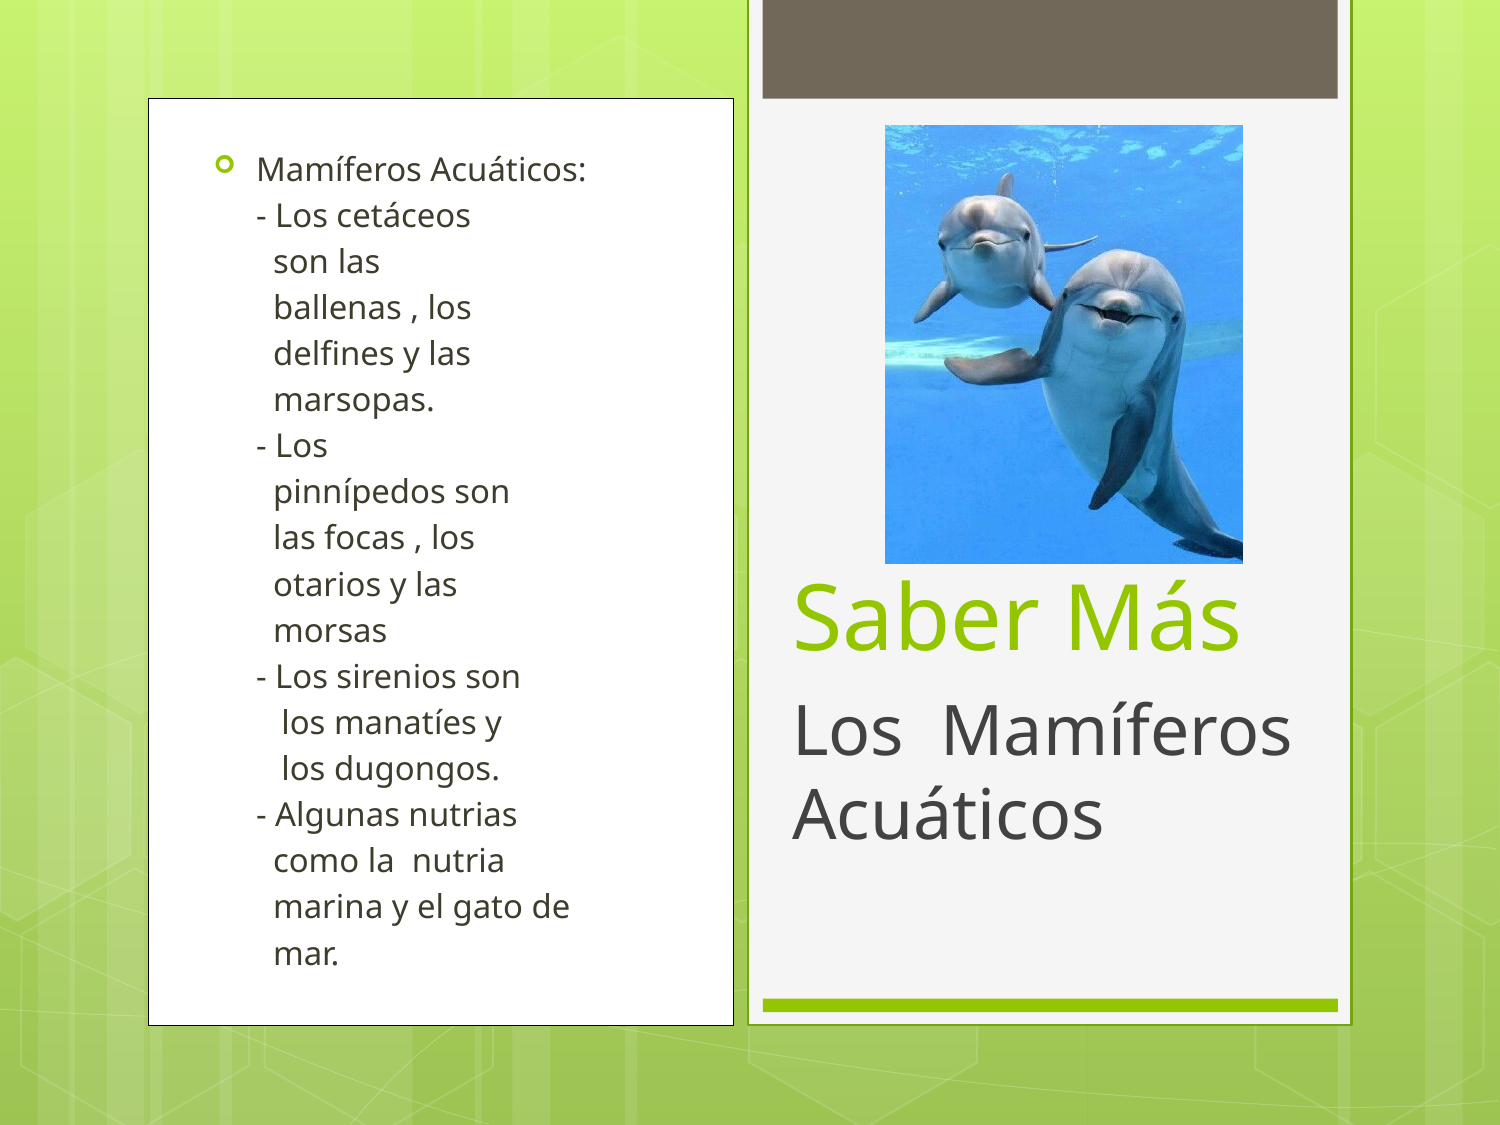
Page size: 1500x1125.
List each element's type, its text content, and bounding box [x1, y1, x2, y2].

list Mamíferos Acuáticos: - Los cetáceos son las ballenas , los delfines y las marsopas. - Los pinnípedos son las focas , los otarios y las morsas - Los sirenios son los manatíes y los dugongos. - Algunas nutrias como la nutria marina y el gato de mar. [187, 140, 695, 986]
list Los Mamíferos Acuáticos [776, 678, 1319, 928]
title Saber Más [777, 435, 1320, 676]
picture [885, 125, 1243, 564]
